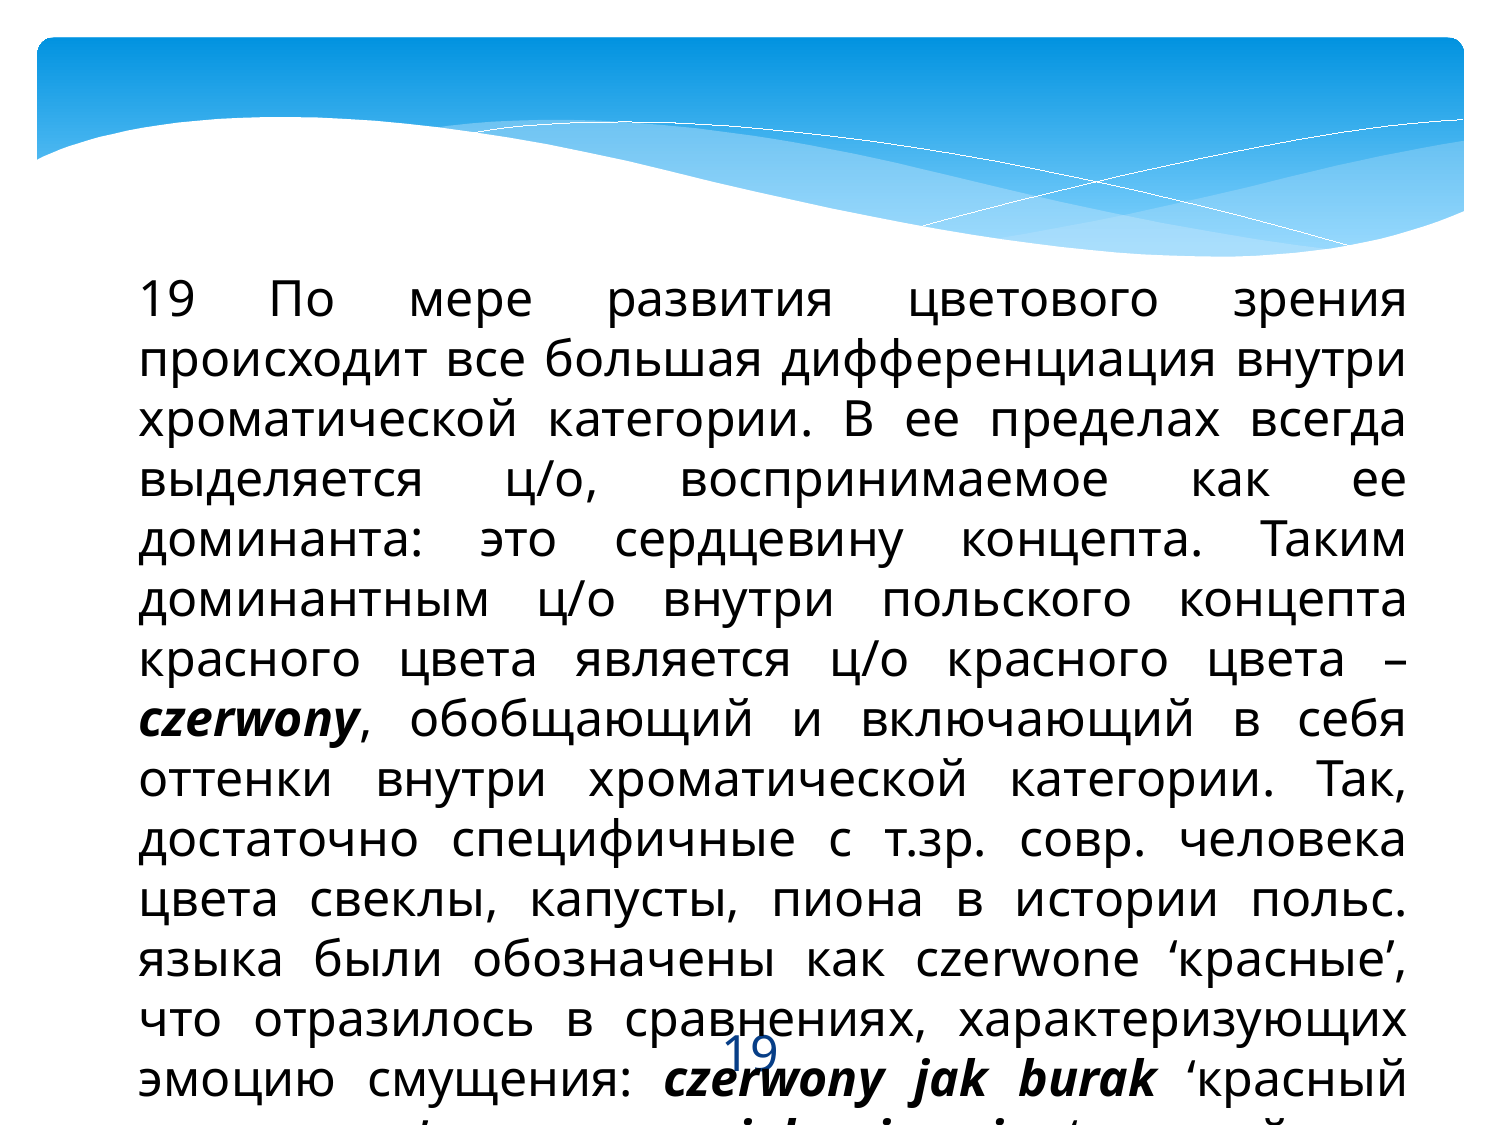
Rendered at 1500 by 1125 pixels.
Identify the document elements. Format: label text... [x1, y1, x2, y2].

text_box 19 По мере развития цветового зрения происходит все большая дифференциация внутри хроматической категории. В ее пределах всегда выделяется ц/о, воспринимаемое как ее доминанта: это сердцевину концепта. Таким доминантным ц/о внутри польского концепта красного цвета является ц/о красного цвета – czerwony, обобщающий и включающий в себя оттенки внутри хроматической категории. Так, достаточно специфичные с т.зр. совр. человека цвета свеклы, капусты, пиона в истории польс. языка были обозначены как czerwone ‘красные’, что отразилось в сравнениях, характеризующих эмоцию смущения: czerwony jak burak ‘красный как свекла’, czerwony jak piwonia ‘красный как пион’ и в названии czerwona kapusta ‘красная капуста’. [123, 259, 1424, 1125]
